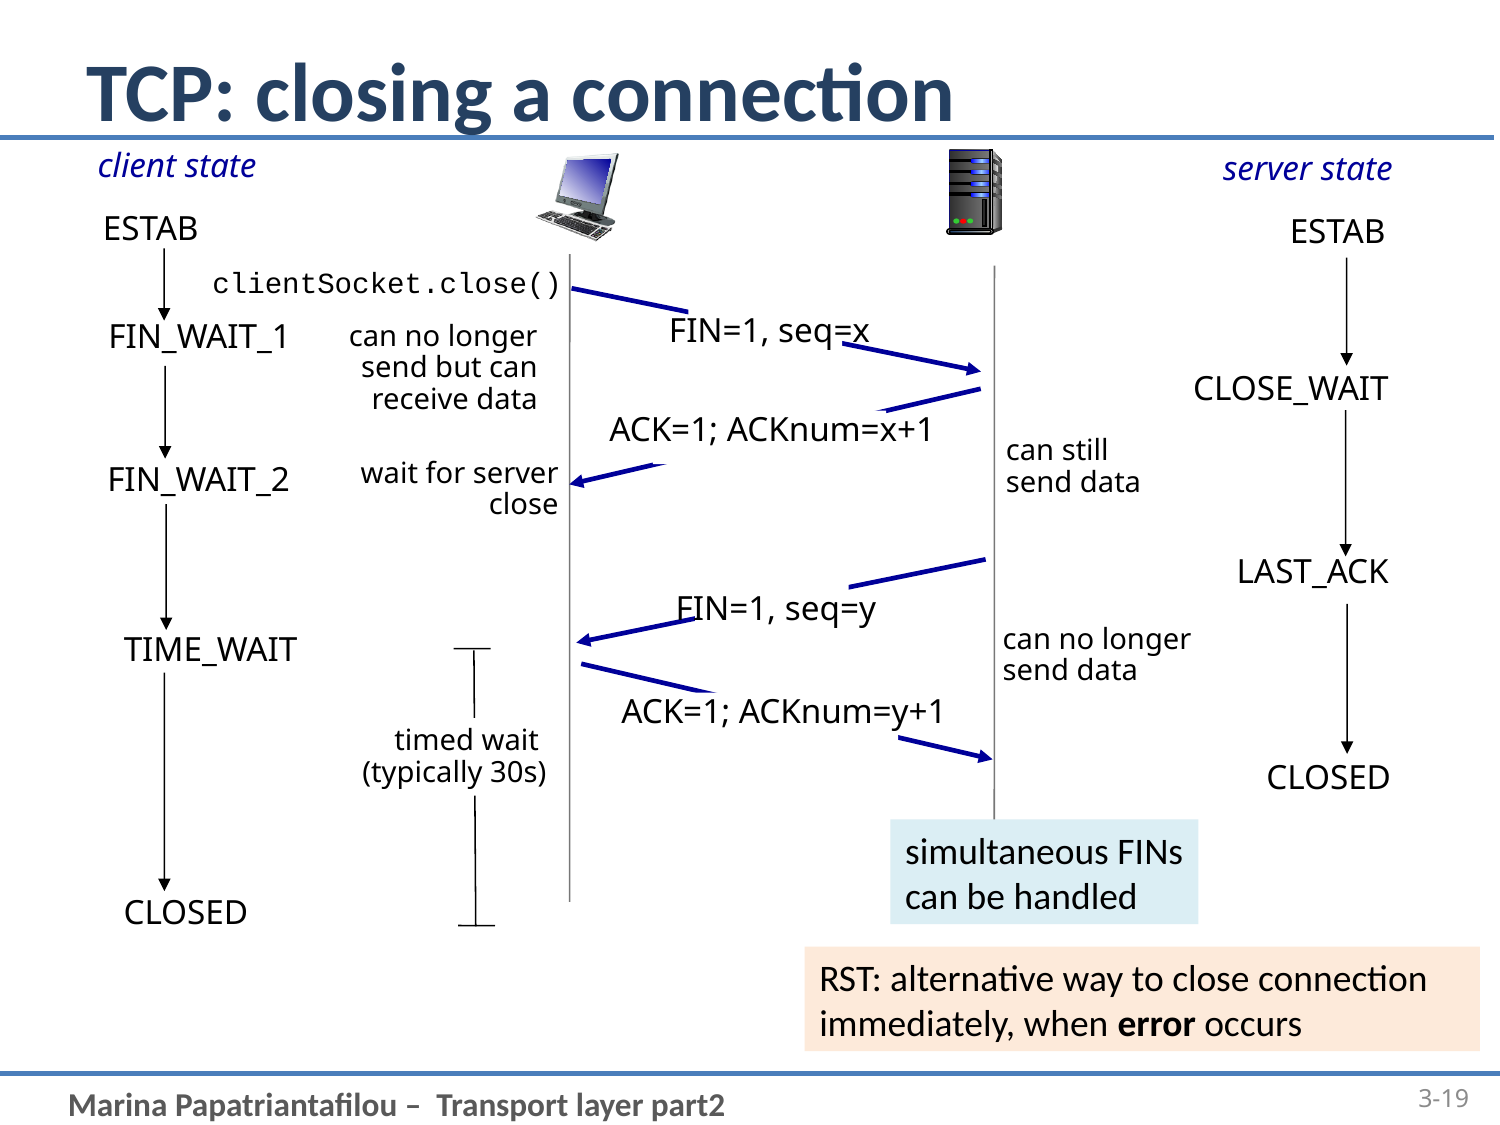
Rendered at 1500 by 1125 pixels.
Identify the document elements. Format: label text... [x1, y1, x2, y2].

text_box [1253, 603, 1405, 805]
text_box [90, 248, 310, 364]
slide_number 3-19 [1364, 1069, 1484, 1125]
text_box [89, 370, 309, 507]
title TCP: closing a connection [70, 39, 1347, 138]
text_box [110, 648, 561, 939]
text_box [1176, 257, 1406, 410]
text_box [342, 427, 988, 530]
text_box RST: alternative way to close connection immediately, when error occurs [804, 946, 1480, 1052]
text_box server state [1208, 140, 1408, 235]
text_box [575, 547, 986, 643]
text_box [106, 503, 316, 651]
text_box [197, 256, 982, 424]
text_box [581, 663, 993, 760]
text_box simultaneous FINs can be handled [890, 819, 1199, 925]
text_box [946, 149, 1003, 235]
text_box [514, 149, 621, 249]
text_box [987, 388, 1153, 412]
text_box client state [82, 137, 272, 232]
text_box ESTAB [88, 199, 214, 248]
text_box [993, 409, 1405, 695]
text_box ESTAB [1275, 202, 1401, 255]
